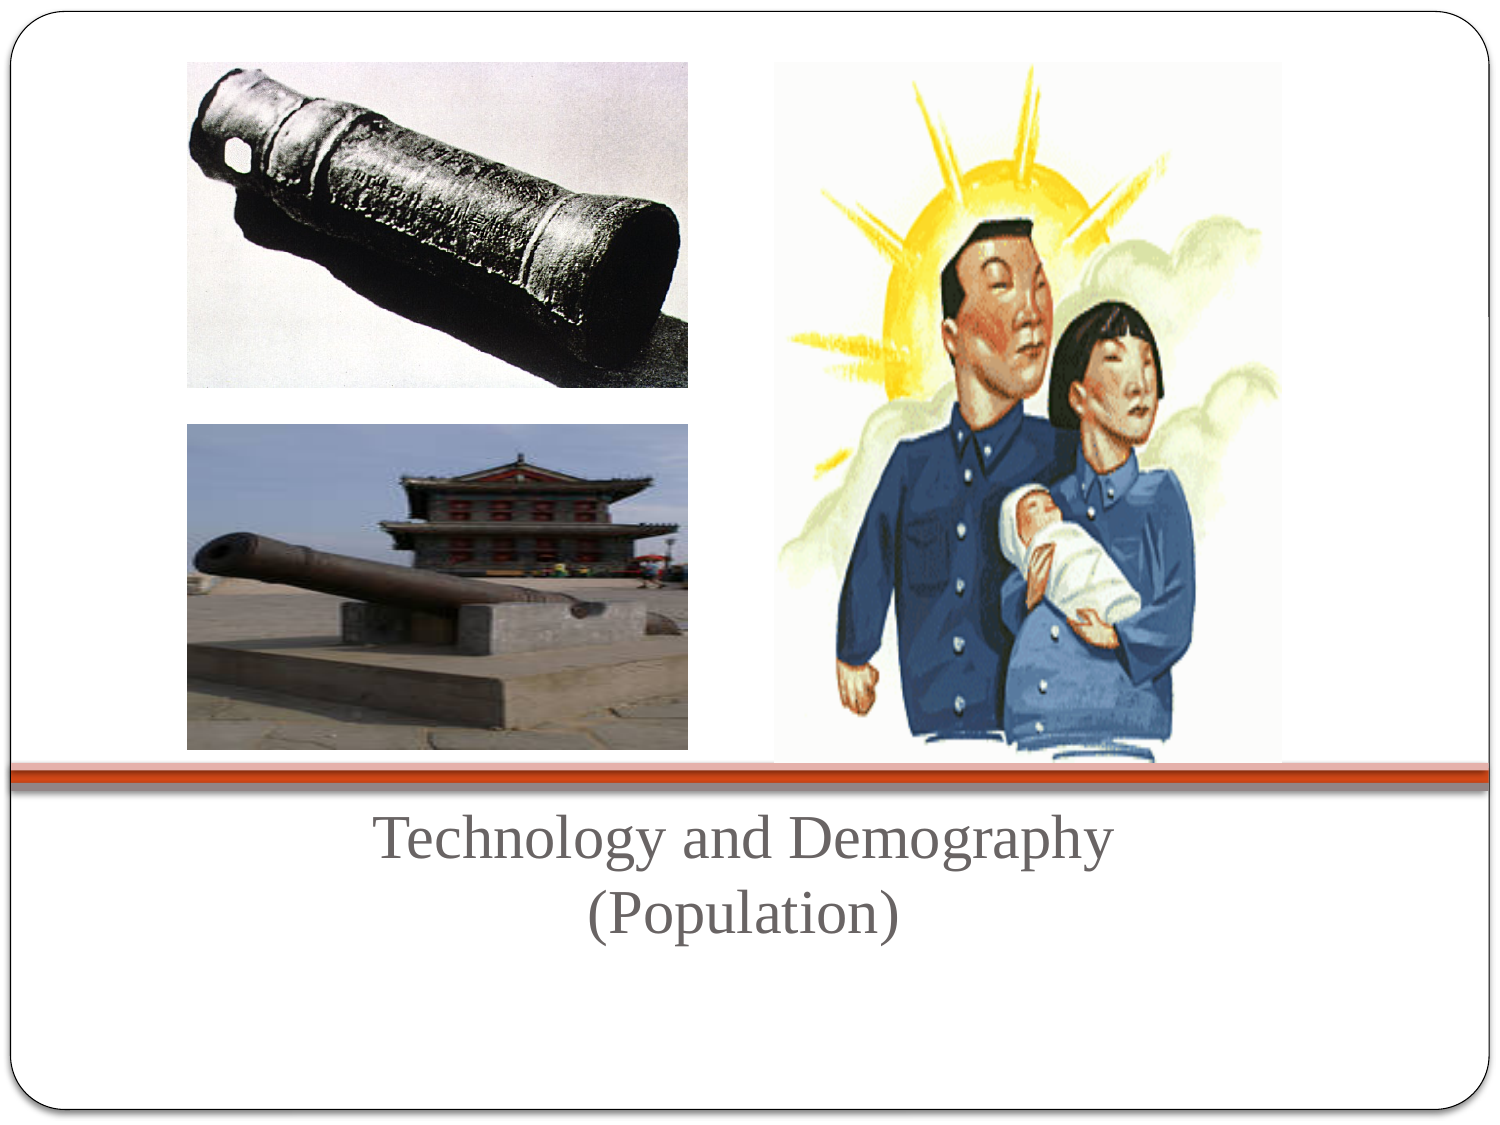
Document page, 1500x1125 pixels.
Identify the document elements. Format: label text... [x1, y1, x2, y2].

picture [187, 62, 688, 388]
title Technology and Demography (Population) [294, 787, 1194, 963]
picture [187, 424, 688, 751]
picture [774, 62, 1282, 763]
